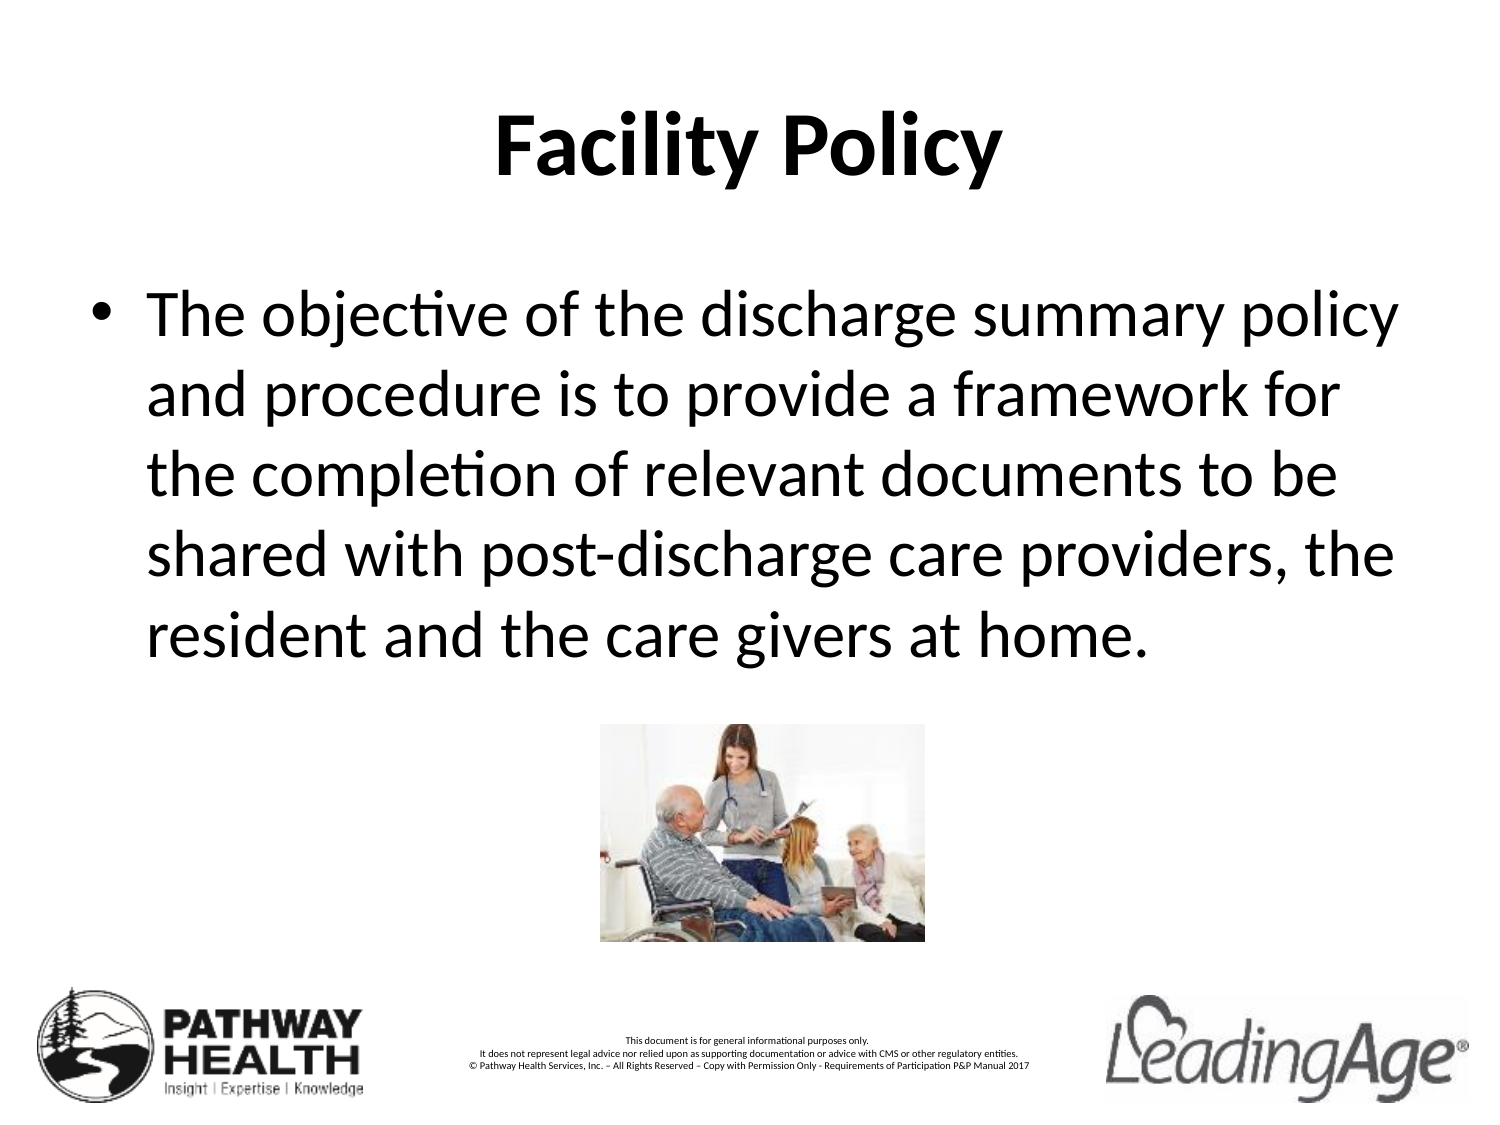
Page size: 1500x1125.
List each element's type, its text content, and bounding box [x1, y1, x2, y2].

picture [37, 986, 363, 1103]
list The objective of the discharge summary policy and procedure is to provide a framework for the completion of relevant documents to be shared with post-discharge care providers, the resident and the care givers at home. [75, 262, 1425, 1005]
picture [599, 724, 926, 943]
picture [1106, 995, 1469, 1103]
title Facility Policy [75, 45, 1425, 233]
